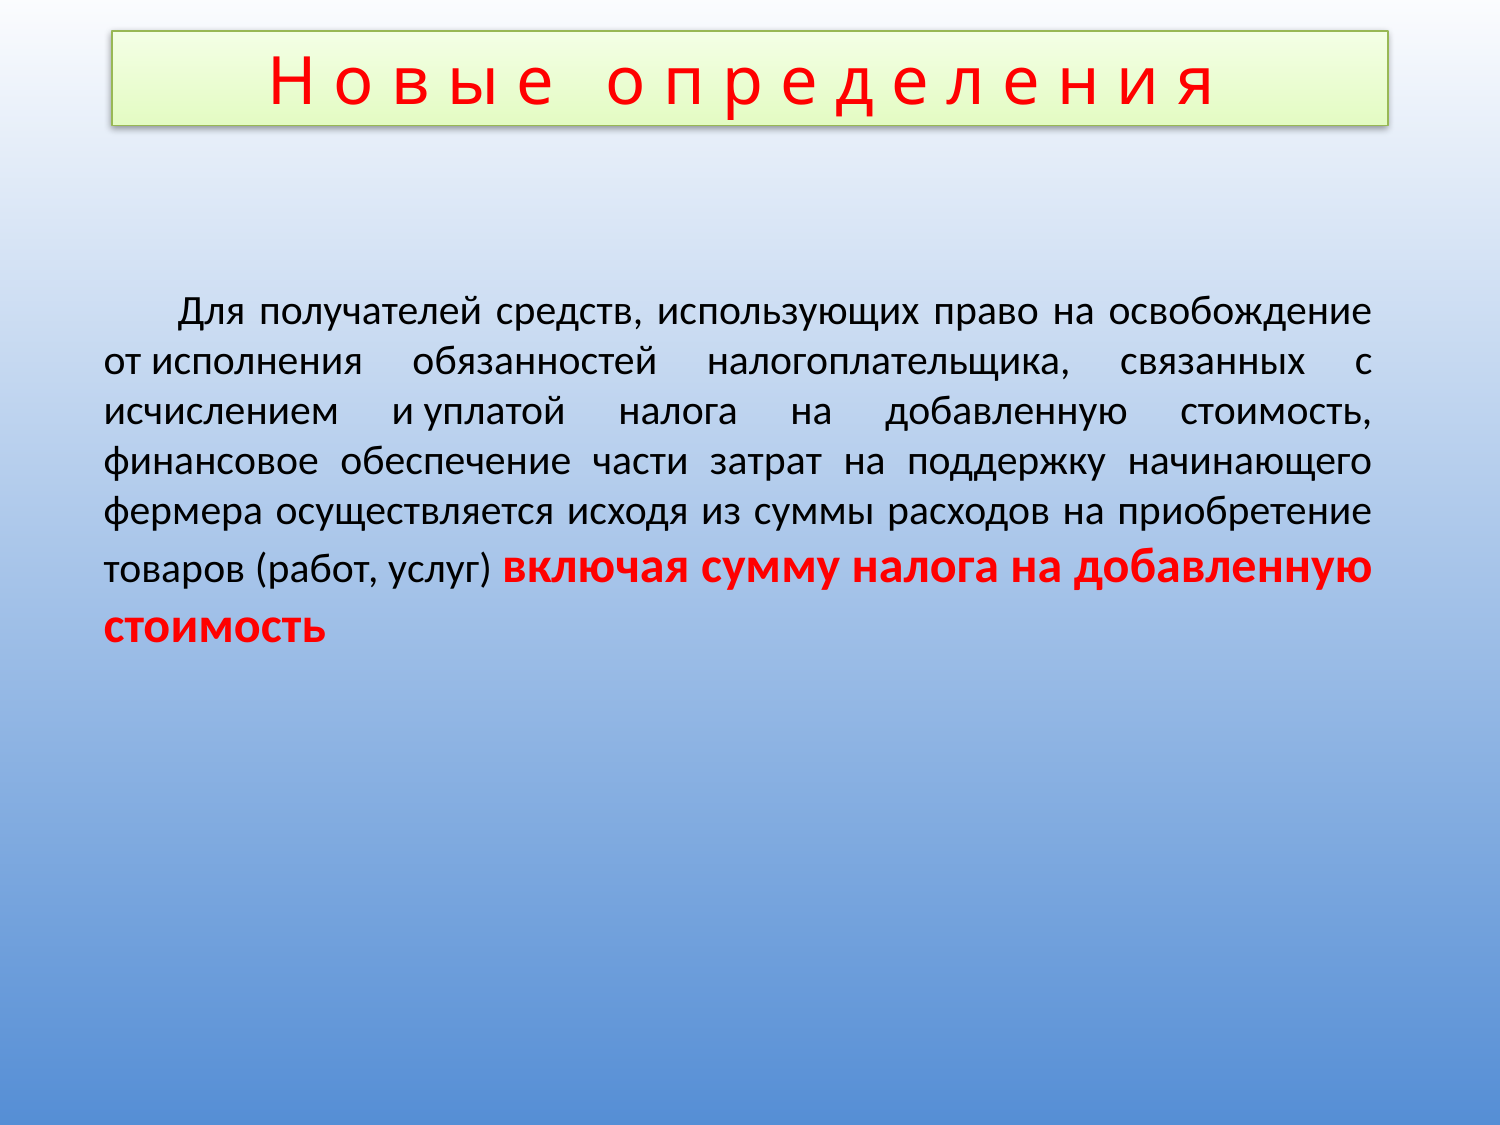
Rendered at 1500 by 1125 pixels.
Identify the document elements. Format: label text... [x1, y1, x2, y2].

text_box Н о в ы е о п р е д е л е н и я [111, 30, 1389, 126]
text_box [100, 196, 1404, 353]
text_box Для получателей средств, использующих право на освобождение от исполнения обязанностей налогоплательщика, связанных с исчислением и уплатой налога на добавленную стоимость, финансовое обеспечение части затрат на поддержку начинающего фермера осуществляется исходя из суммы расходов на приобретение товаров (работ, услуг) включая сумму налога на добавленную стоимость [88, 275, 1388, 661]
